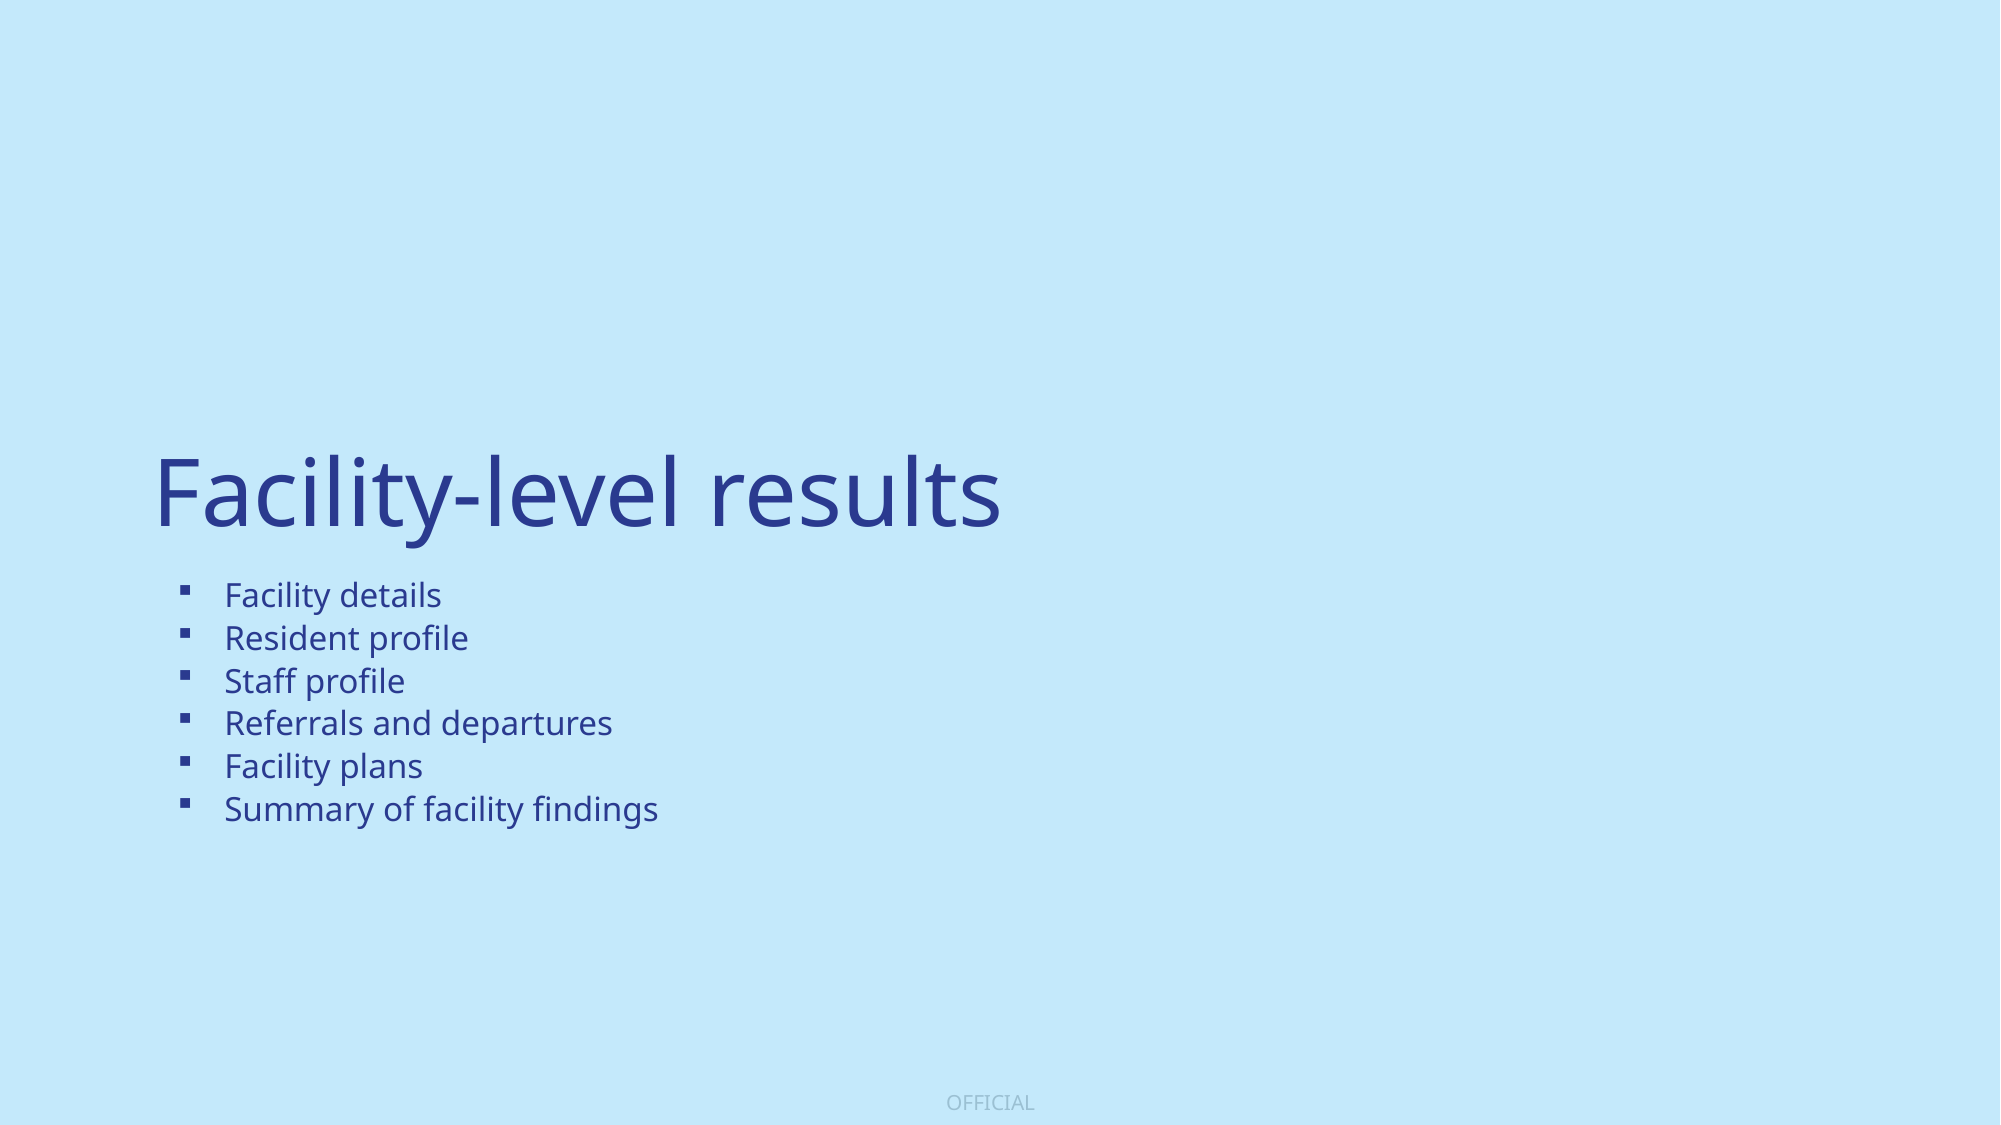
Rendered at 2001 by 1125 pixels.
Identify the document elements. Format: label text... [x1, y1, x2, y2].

text_box Facility details Resident profile Staff profile Referrals and departures Facility plans Summary of facility findings [162, 564, 1888, 873]
title Facility-level results [137, 422, 1863, 583]
